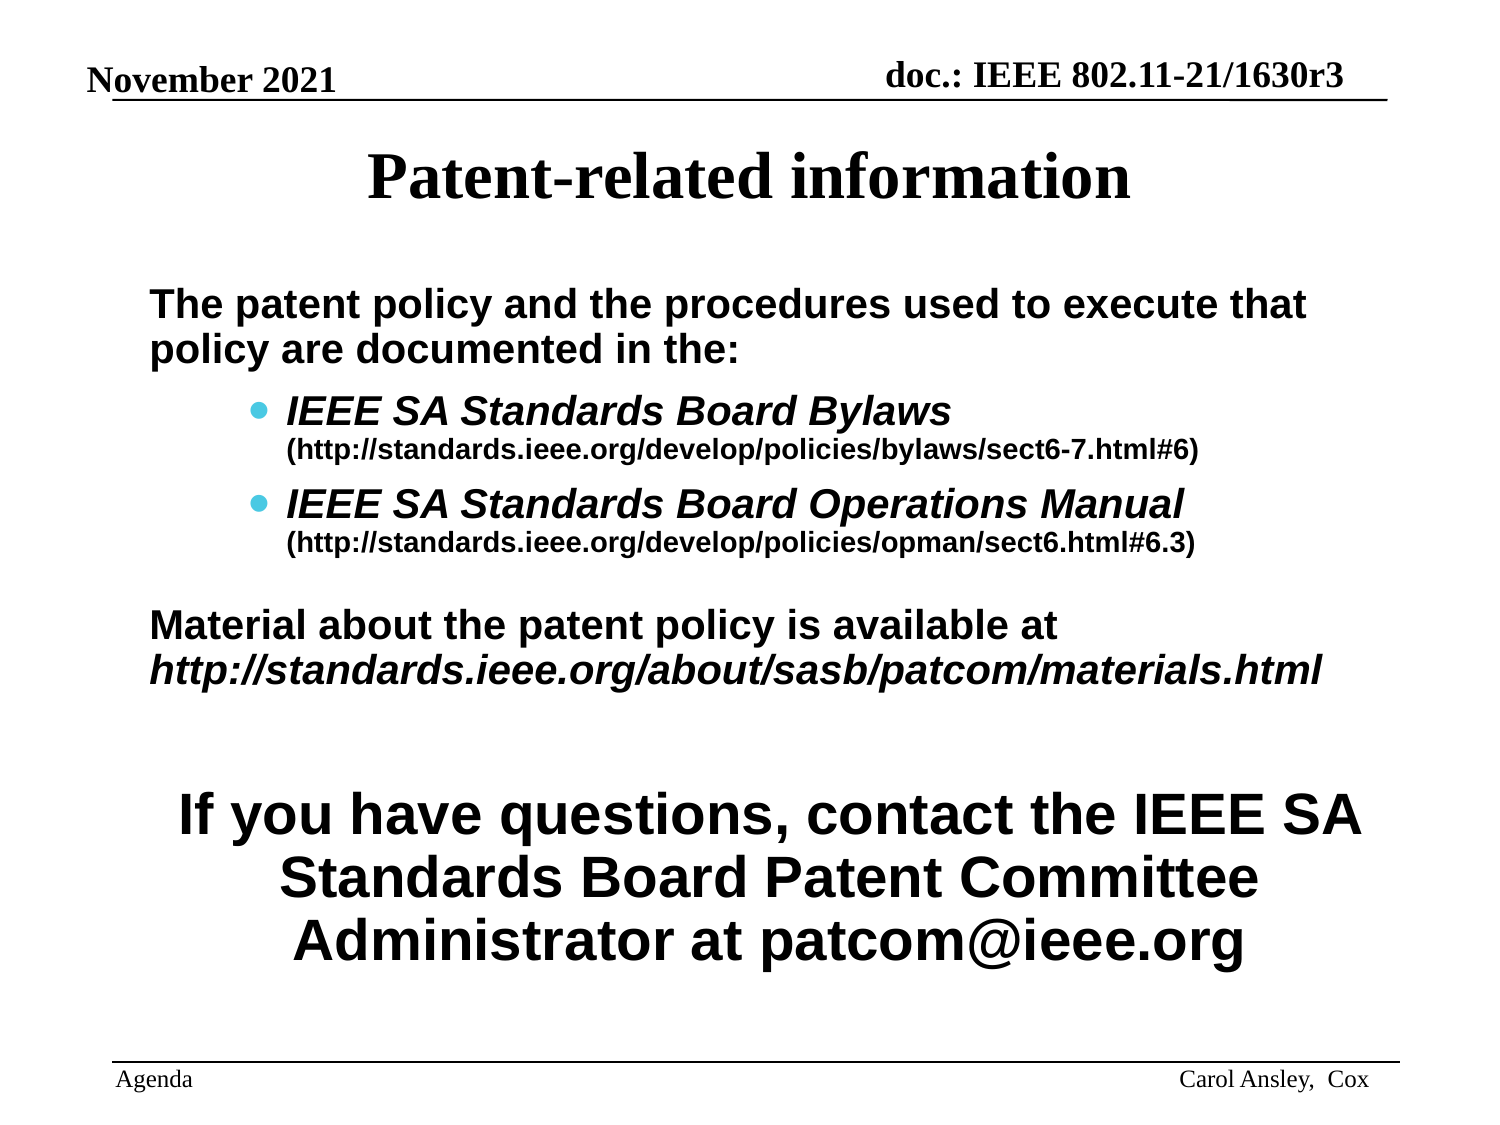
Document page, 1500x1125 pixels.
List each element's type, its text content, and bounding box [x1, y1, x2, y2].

text_box The patent policy and the procedures used to execute that policy are documented in the: IEEE SA Standards Board Bylaws (http://standards.ieee.org/develop/policies/bylaws/sect6-7.html#6) IEEE SA Standards Board Operations Manual (http://standards.ieee.org/develop/policies/opman/sect6.html#6.3) Material about the patent policy is available at http://standards.ieee.org/about/sasb/patcom/materials.html If you have questions, contact the IEEE SA Standards Board Patent Committee Administrator at patcom@ieee.org [55, 275, 1406, 1061]
list [74, 184, 1426, 973]
title Patent-related information [74, 134, 1426, 184]
